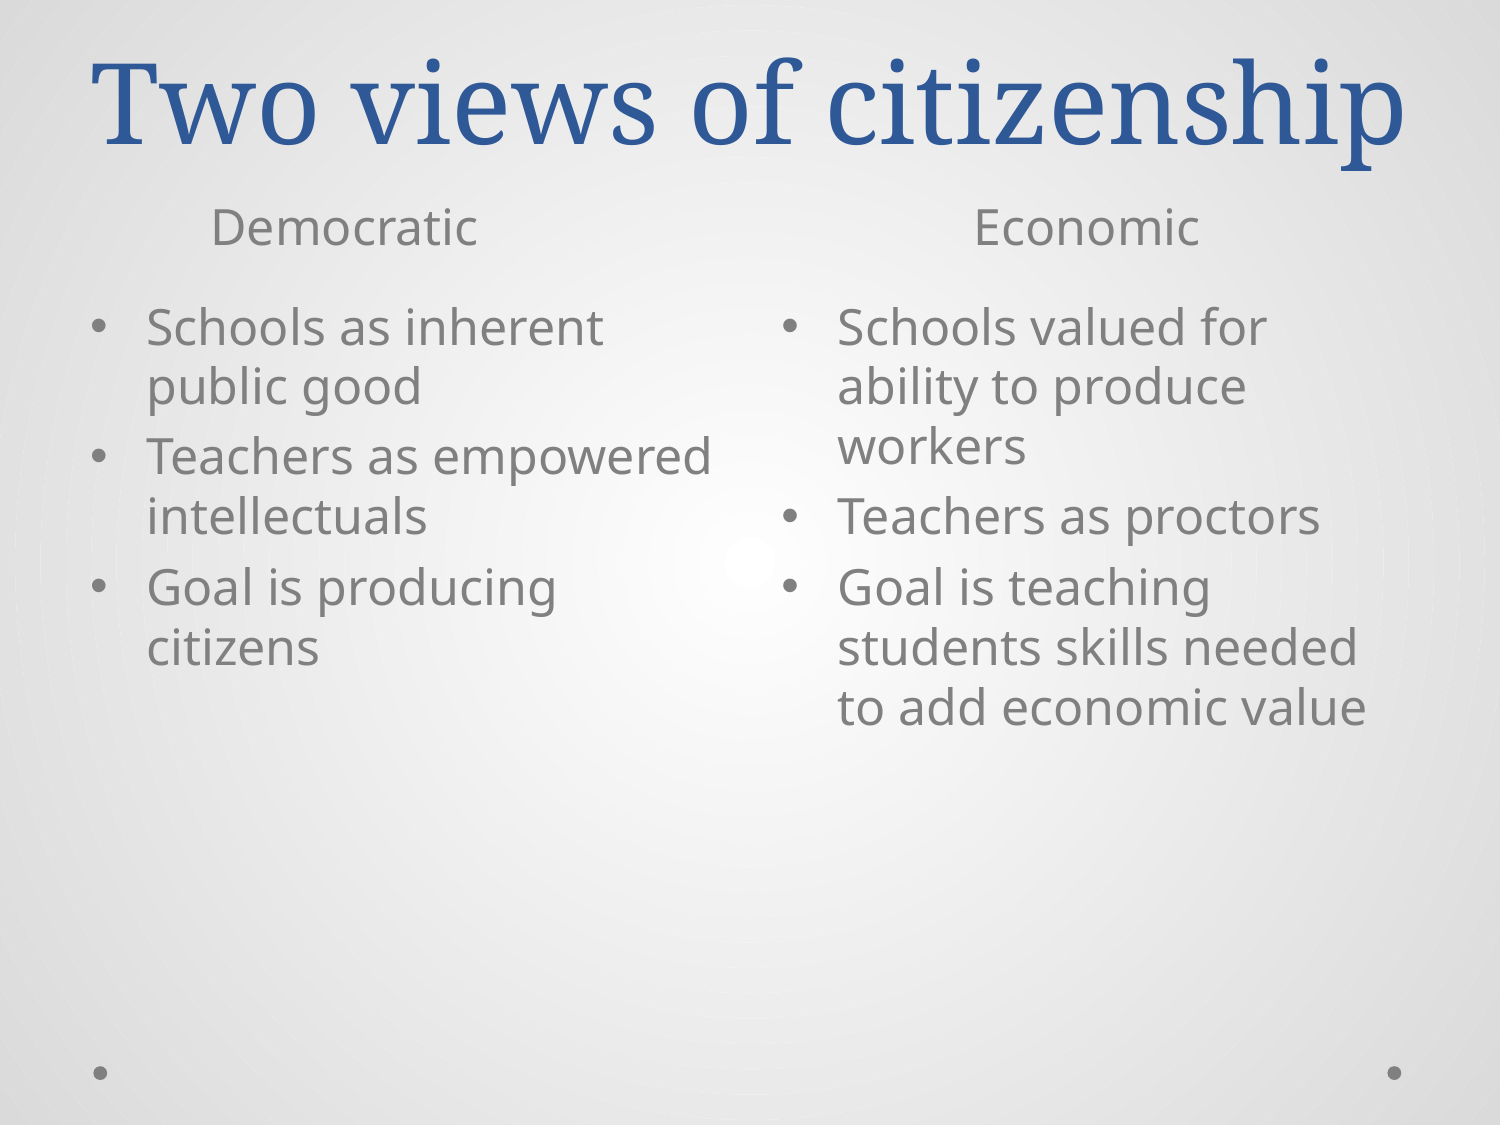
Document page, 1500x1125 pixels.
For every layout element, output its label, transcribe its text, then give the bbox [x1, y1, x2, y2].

title Two views of citizenship [75, 0, 1425, 175]
list Democratic [75, 174, 738, 263]
list Schools as inherent public good Teachers as empowered intellectuals Goal is producing citizens [75, 287, 738, 1005]
list Economic [762, 187, 1426, 263]
list Schools valued for ability to produce workers Teachers as proctors Goal is teaching students skills needed to add economic value [766, 287, 1430, 1005]
